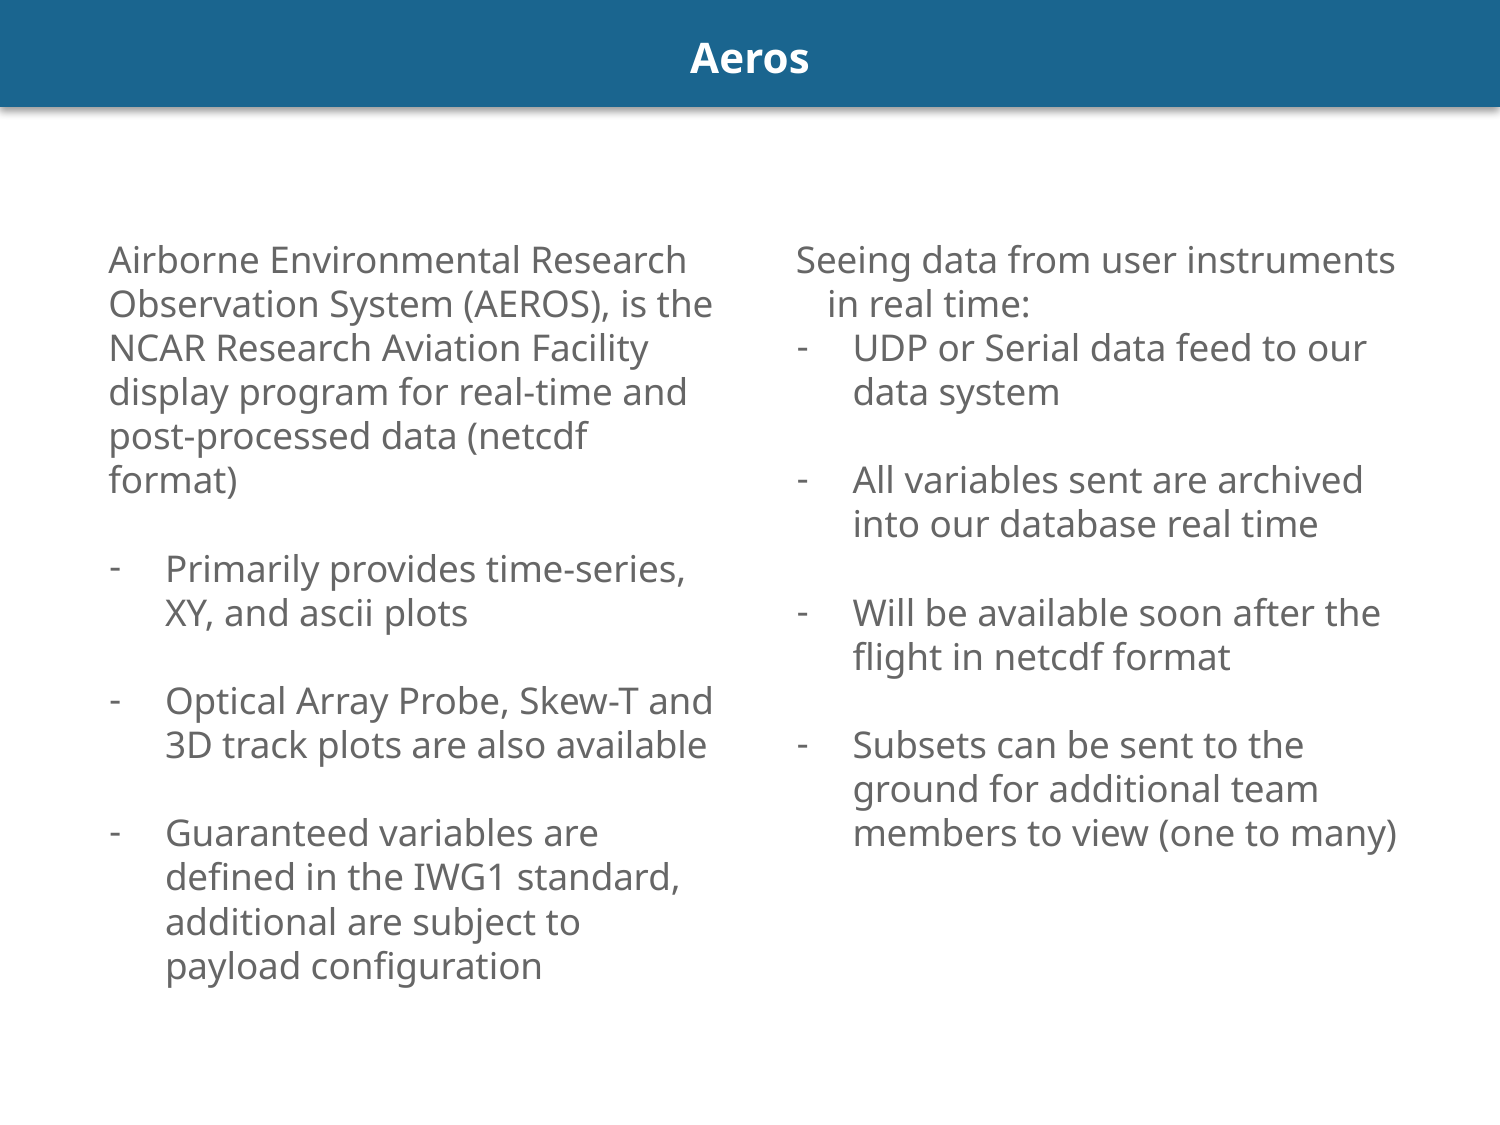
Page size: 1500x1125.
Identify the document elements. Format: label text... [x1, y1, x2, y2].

list Airborne Environmental Research Observation System (AEROS), is the NCAR Research Aviation Facility display program for real-time and post-processed data (netcdf format) Primarily provides time-series, XY, and ascii plots Optical Array Probe, Skew-T and 3D track plots are also available Guaranteed variables are defined in the IWG1 standard, additional are subject to payload configuration [75, 229, 738, 988]
list Seeing data from user instruments in real time: UDP or Serial data feed to our data system All variables sent are archived into our database real time Will be available soon after the flight in netcdf format Subsets can be sent to the ground for additional team members to view (one to many) [762, 229, 1425, 1025]
title Aeros [75, 25, 1425, 88]
